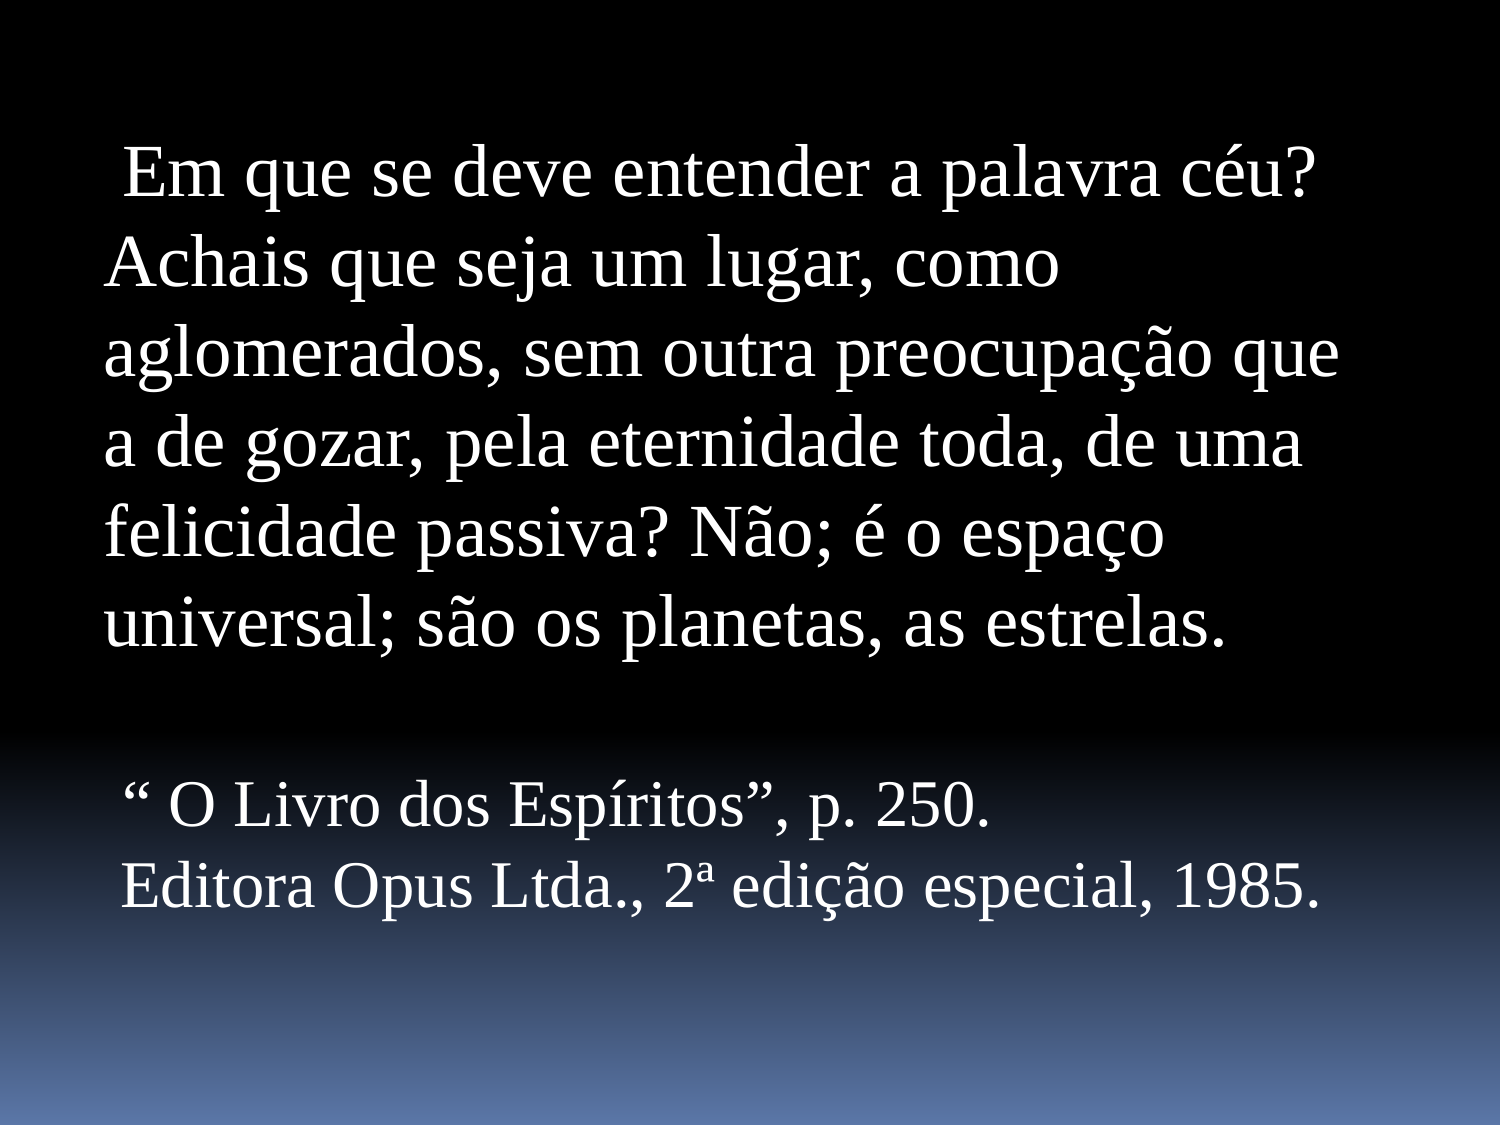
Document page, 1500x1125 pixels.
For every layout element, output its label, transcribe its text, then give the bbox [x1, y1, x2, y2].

text_box Em que se deve entender a palavra céu? Achais que seja um lugar, como aglomerados, sem outra preocupação que a de gozar, pela eternidade toda, de uma felicidade passiva? Não; é o espaço universal; são os planetas, as estrelas. “ O Livro dos Espíritos”, p. 250. Editora Opus Ltda., 2ª edição especial, 1985. [88, 113, 1400, 929]
